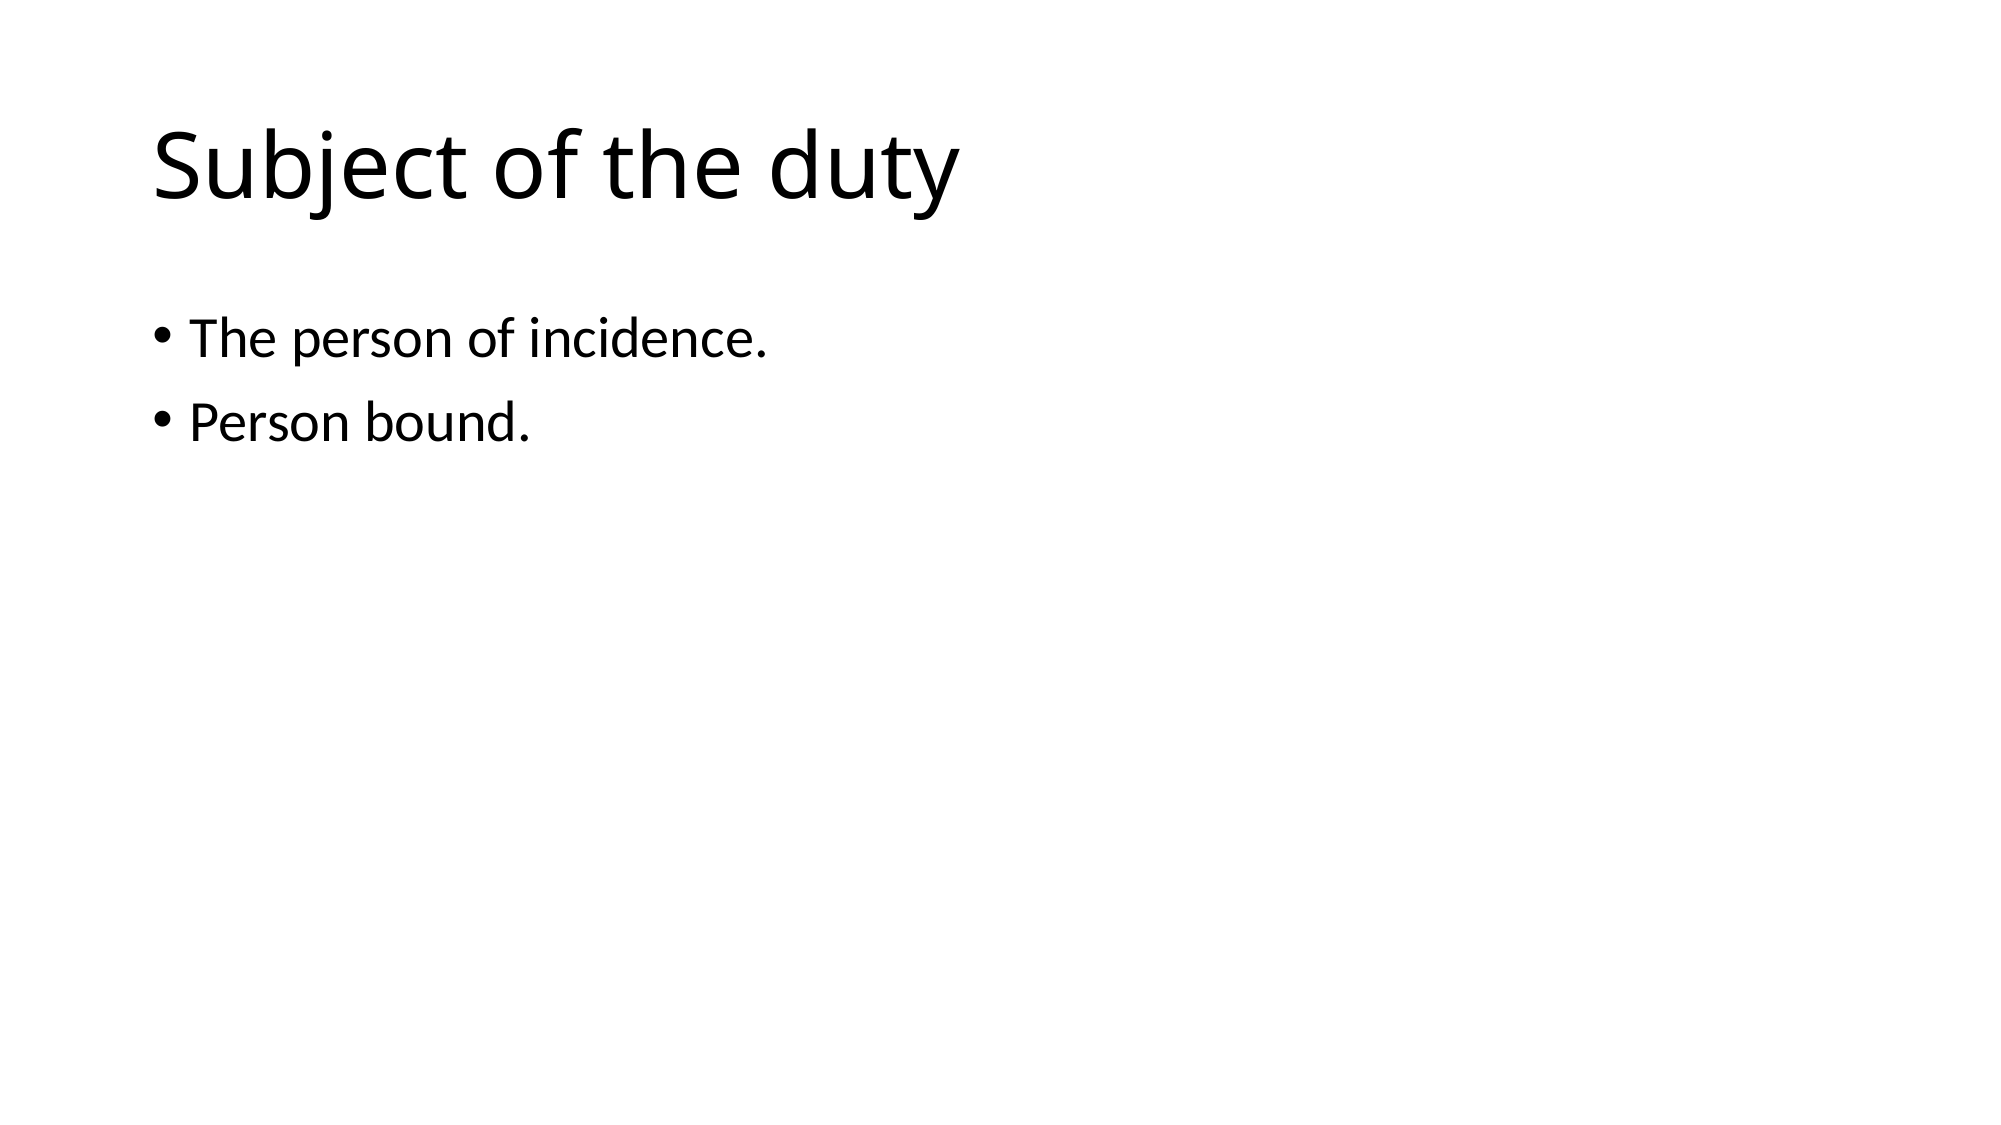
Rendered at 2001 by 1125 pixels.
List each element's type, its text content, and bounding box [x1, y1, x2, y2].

title Subject of the duty [137, 59, 1863, 278]
list The person of incidence. Person bound. [137, 299, 1863, 1014]
